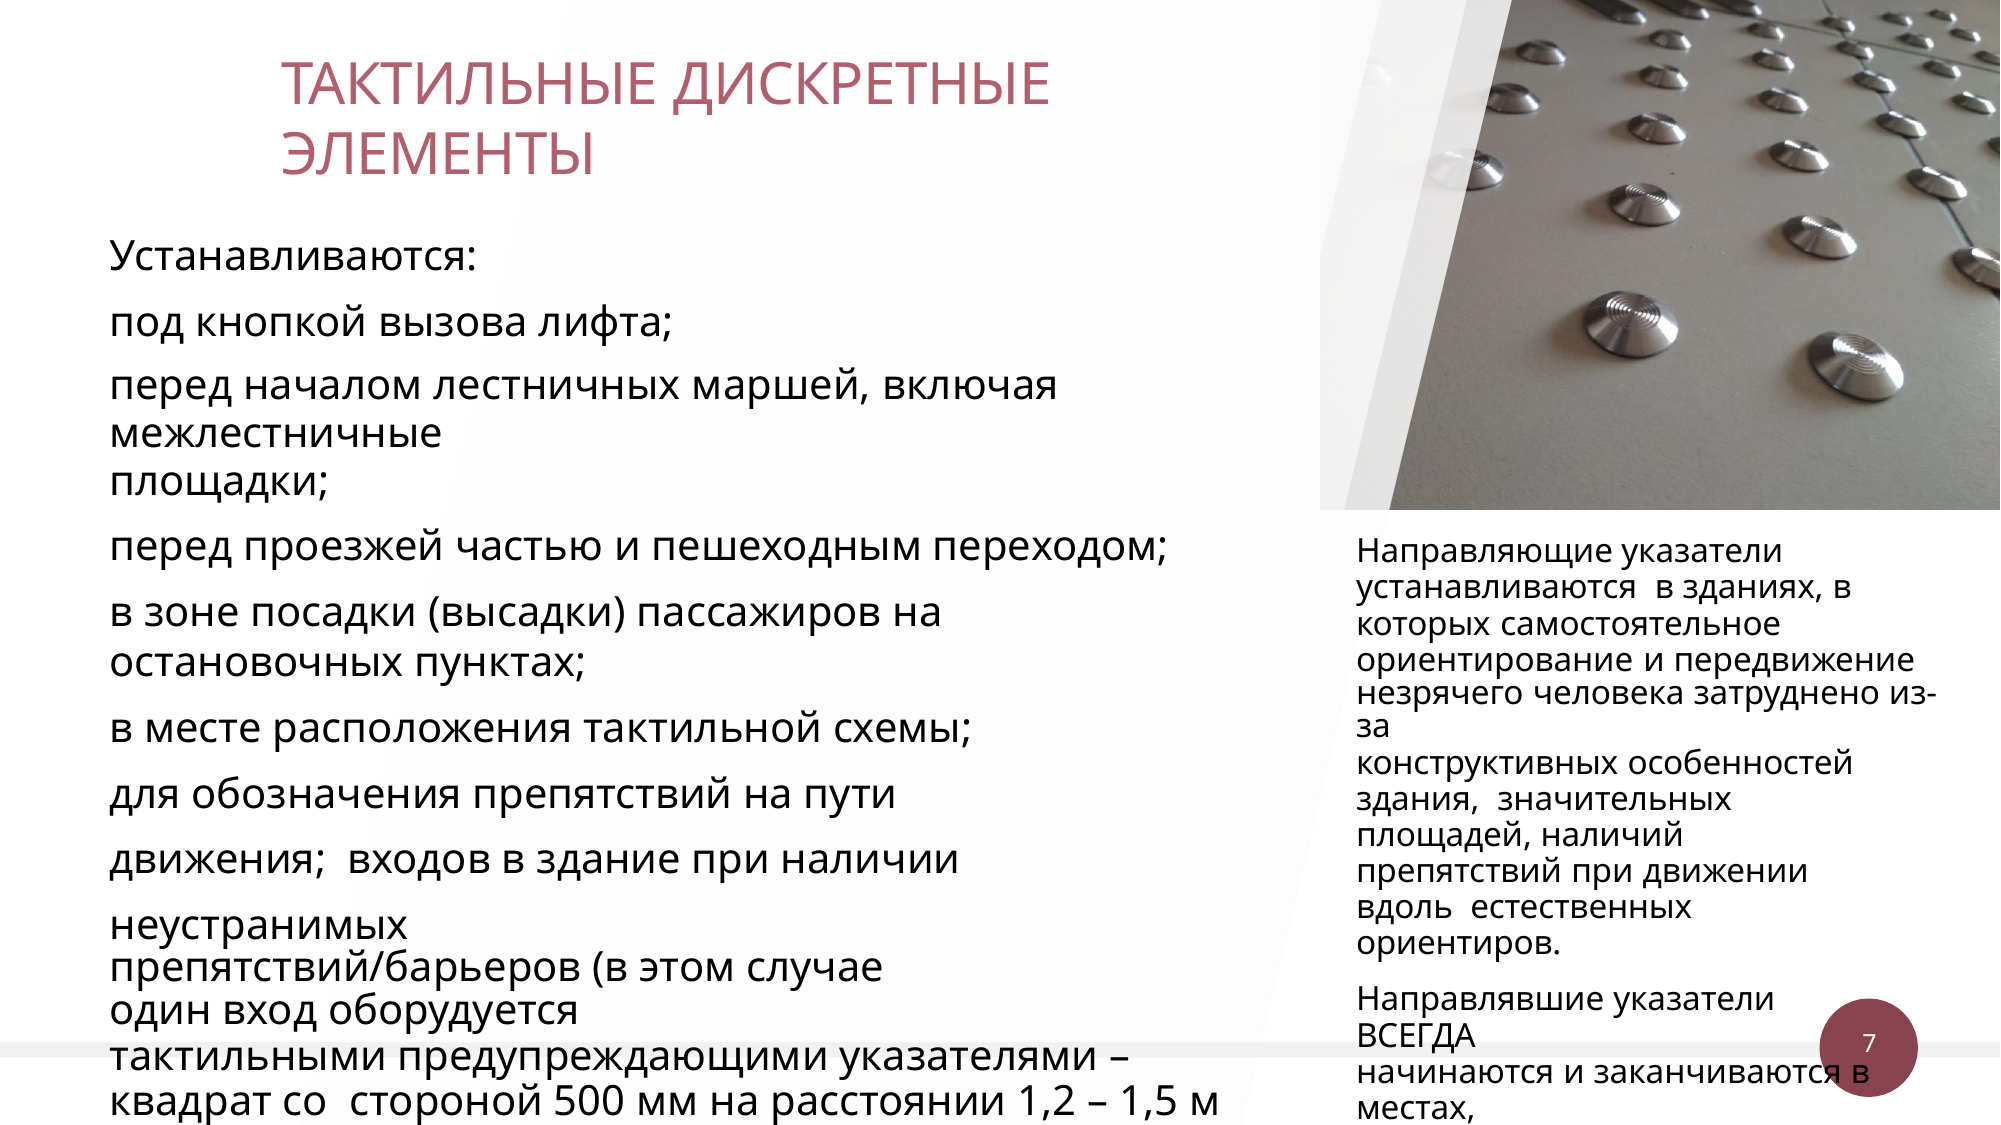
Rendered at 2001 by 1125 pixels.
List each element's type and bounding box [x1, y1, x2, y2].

text_box [0, 0, 2000, 1125]
